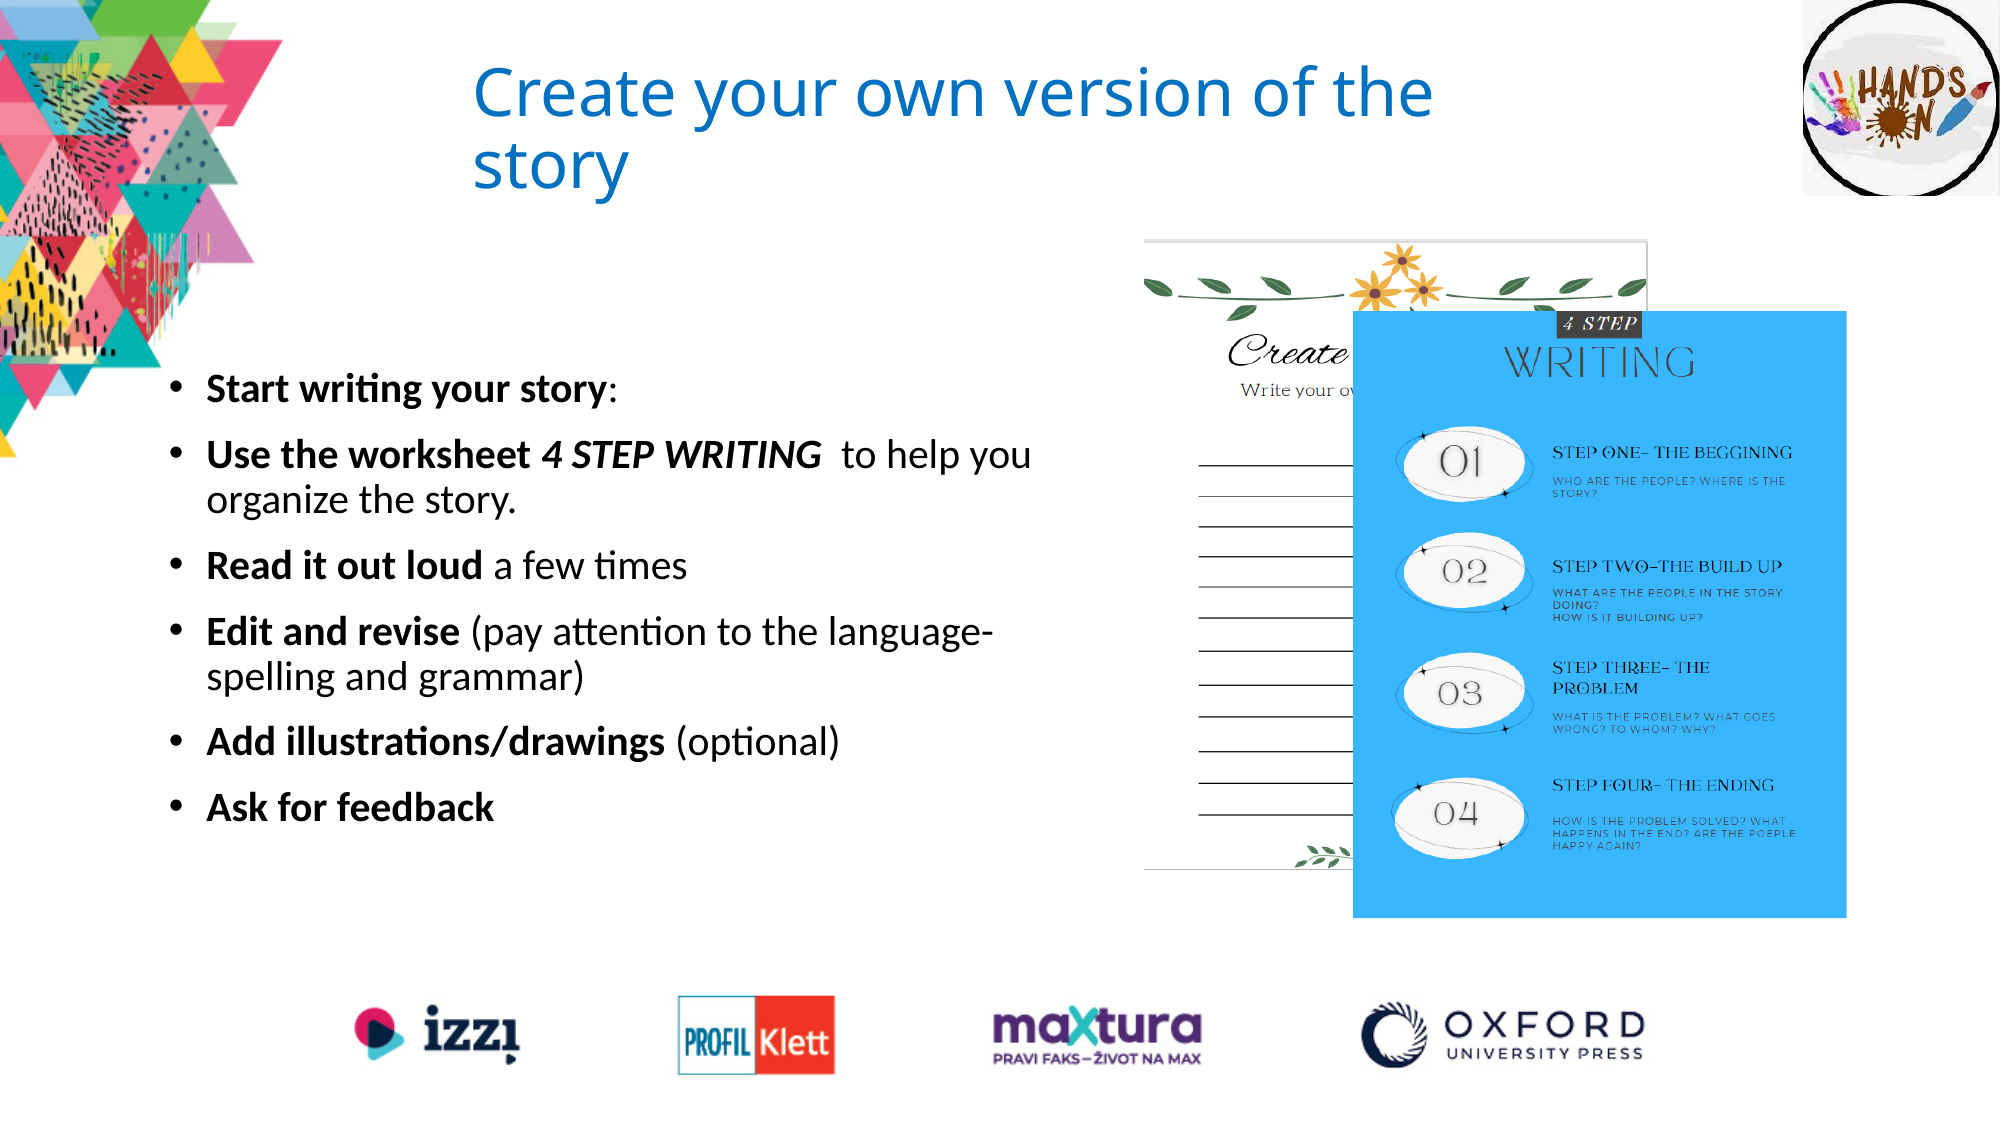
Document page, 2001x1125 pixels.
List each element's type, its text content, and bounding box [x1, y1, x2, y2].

title Create your own version of the story [457, 21, 1543, 240]
picture [0, 0, 2001, 1125]
list Start writing your story: Use the worksheet 4 STEP WRITING to help you organize the story. Read it out loud a few times Edit and revise (pay attention to the language- spelling and grammar) Add illustrations/drawings (optional) Ask for feedback [153, 268, 1076, 857]
